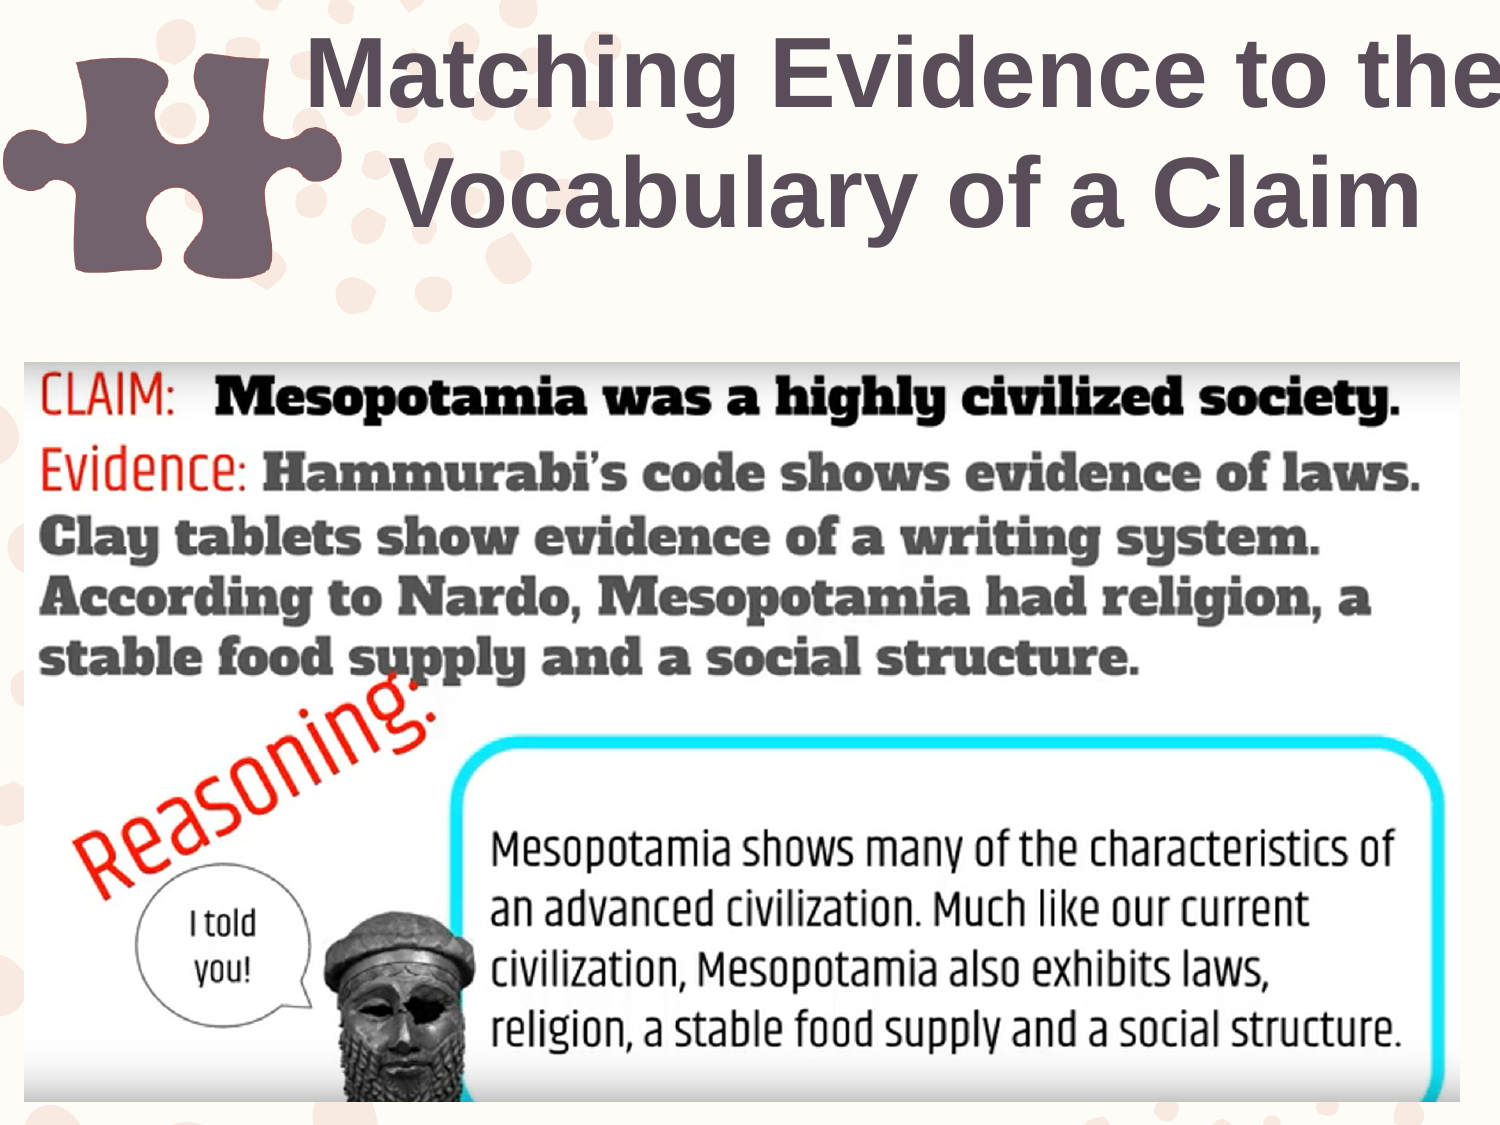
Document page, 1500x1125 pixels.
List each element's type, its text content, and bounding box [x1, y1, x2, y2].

picture [2, 53, 342, 279]
picture [24, 362, 1461, 1103]
text_box Matching Evidence to the Vocabulary of a Claim [287, 0, 1500, 255]
